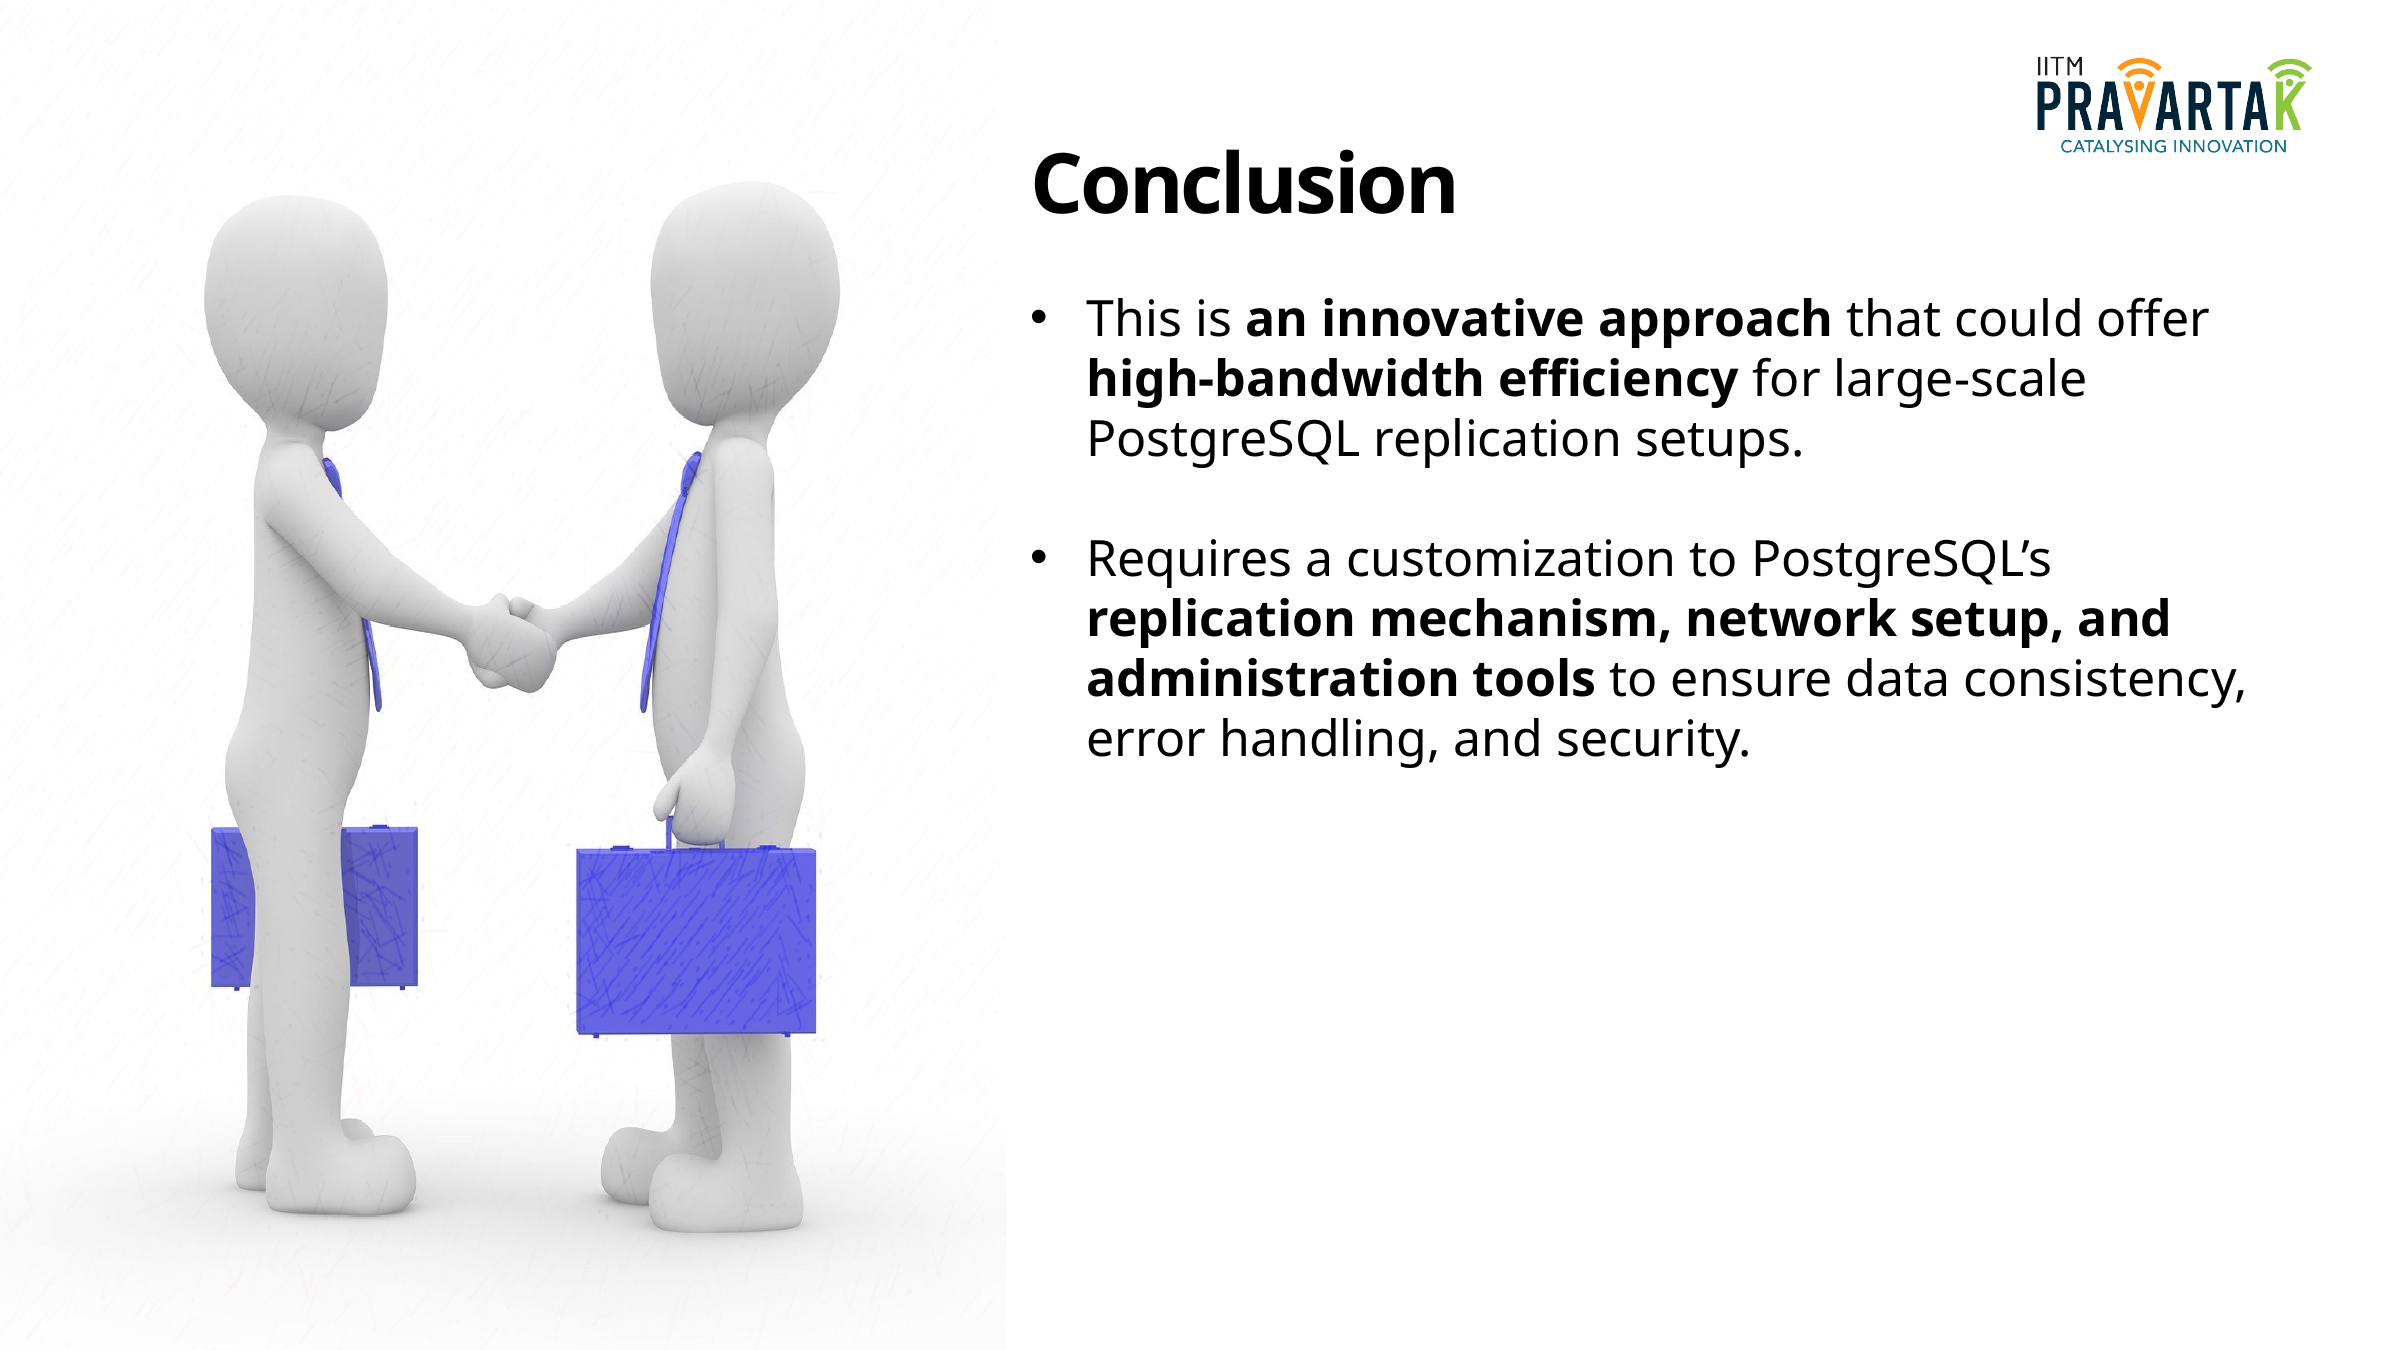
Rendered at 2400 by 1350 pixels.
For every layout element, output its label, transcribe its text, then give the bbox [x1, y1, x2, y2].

text_box This is an innovative approach that could offer high-bandwidth efficiency for large-scale PostgreSQL replication setups. Requires a customization to PostgreSQL’s replication mechanism, network setup, and administration tools to ensure data consistency, error handling, and security. [1030, 286, 2270, 830]
text_box Conclusion [1030, 114, 1961, 231]
picture [2025, 44, 2317, 162]
picture [0, 0, 1007, 1350]
